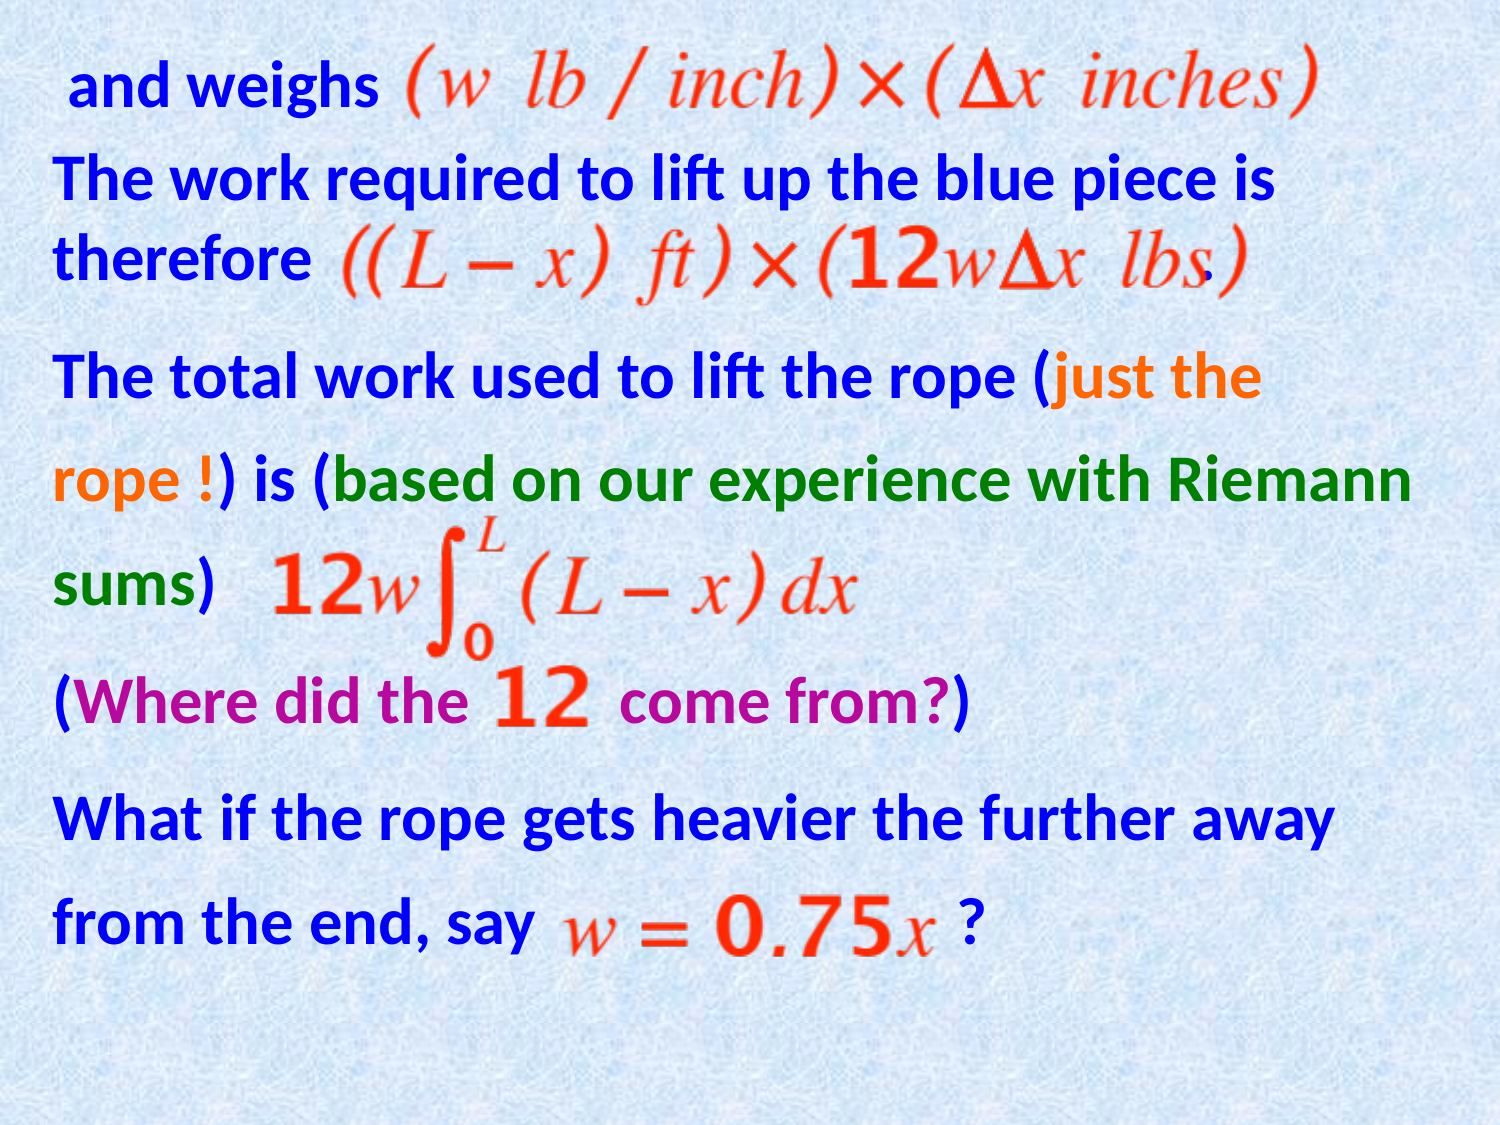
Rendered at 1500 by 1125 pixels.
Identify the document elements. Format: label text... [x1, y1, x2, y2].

list and weighs The work required to lift up the blue piece is therefore . The total work used to lift the rope (just the rope !) is (based on our experience with Riemann sums) (Where did the come from?) What if the rope gets heavier the further away from the end, say ? [37, 33, 1463, 1088]
picture [0, 0, 1500, 1125]
